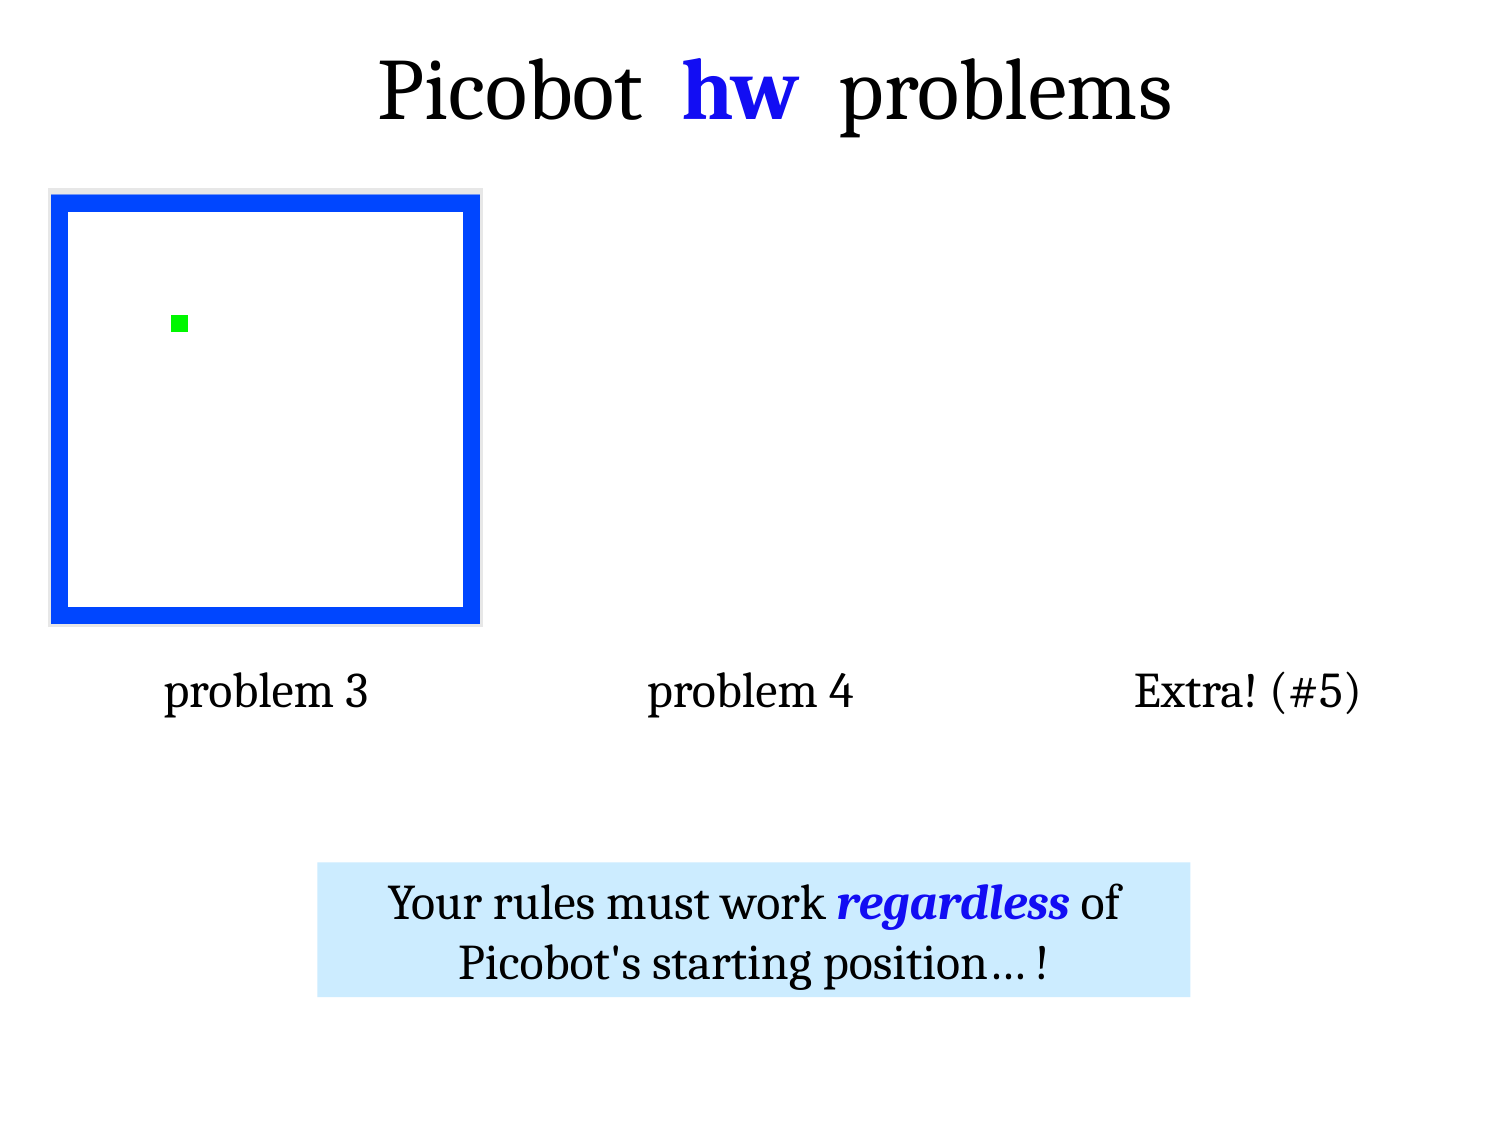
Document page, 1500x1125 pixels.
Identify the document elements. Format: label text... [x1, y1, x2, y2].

text_box problem 3 [111, 649, 420, 725]
text_box Extra! (#5) [1093, 649, 1402, 725]
text_box problem 4 [596, 649, 905, 725]
picture [48, 188, 484, 627]
text_box Picobot hw problems [187, 24, 1363, 145]
text_box Your rules must work regardless of Picobot's starting position… ! [317, 862, 1191, 998]
